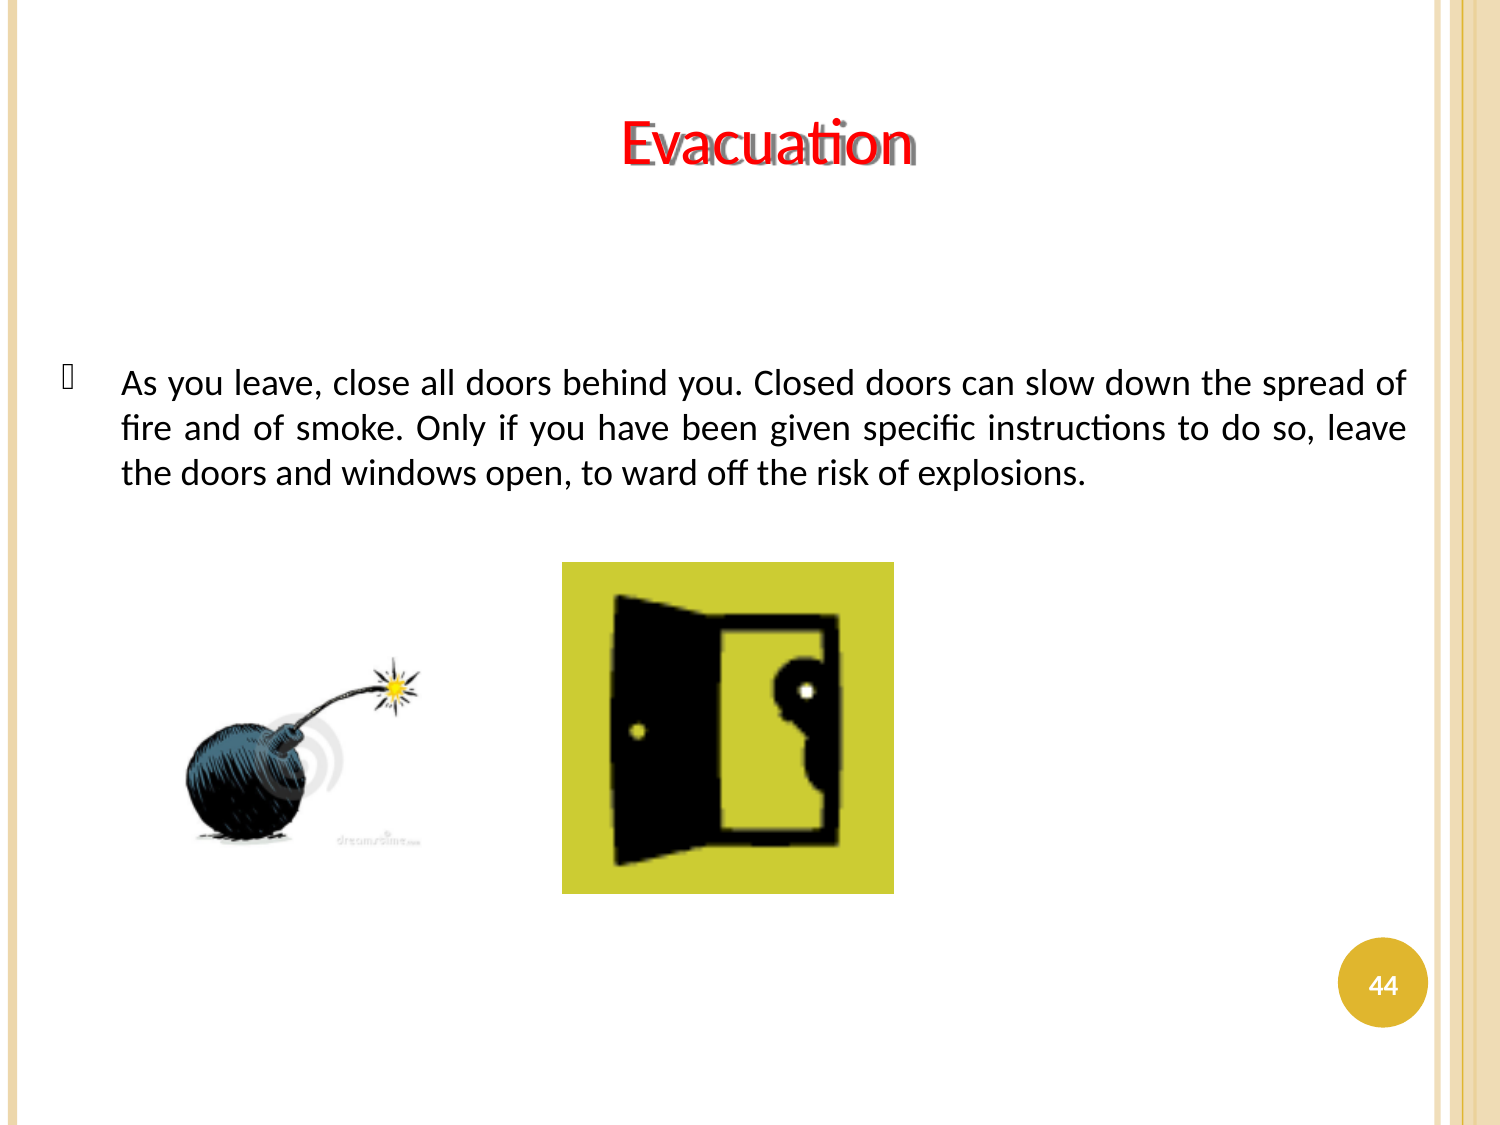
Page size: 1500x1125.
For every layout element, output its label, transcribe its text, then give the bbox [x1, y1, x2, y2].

text_box As you leave, close all doors behind you. Closed doors can slow down the spread of fire and of smoke. Only if you have been given specific instructions to do so, leave the doors and windows open, to ward off the risk of explosions. [46, 350, 1424, 501]
picture [562, 562, 894, 894]
text_box 44 [1333, 940, 1434, 1026]
text_box Evacuation [17, 90, 1500, 185]
picture [182, 656, 423, 849]
